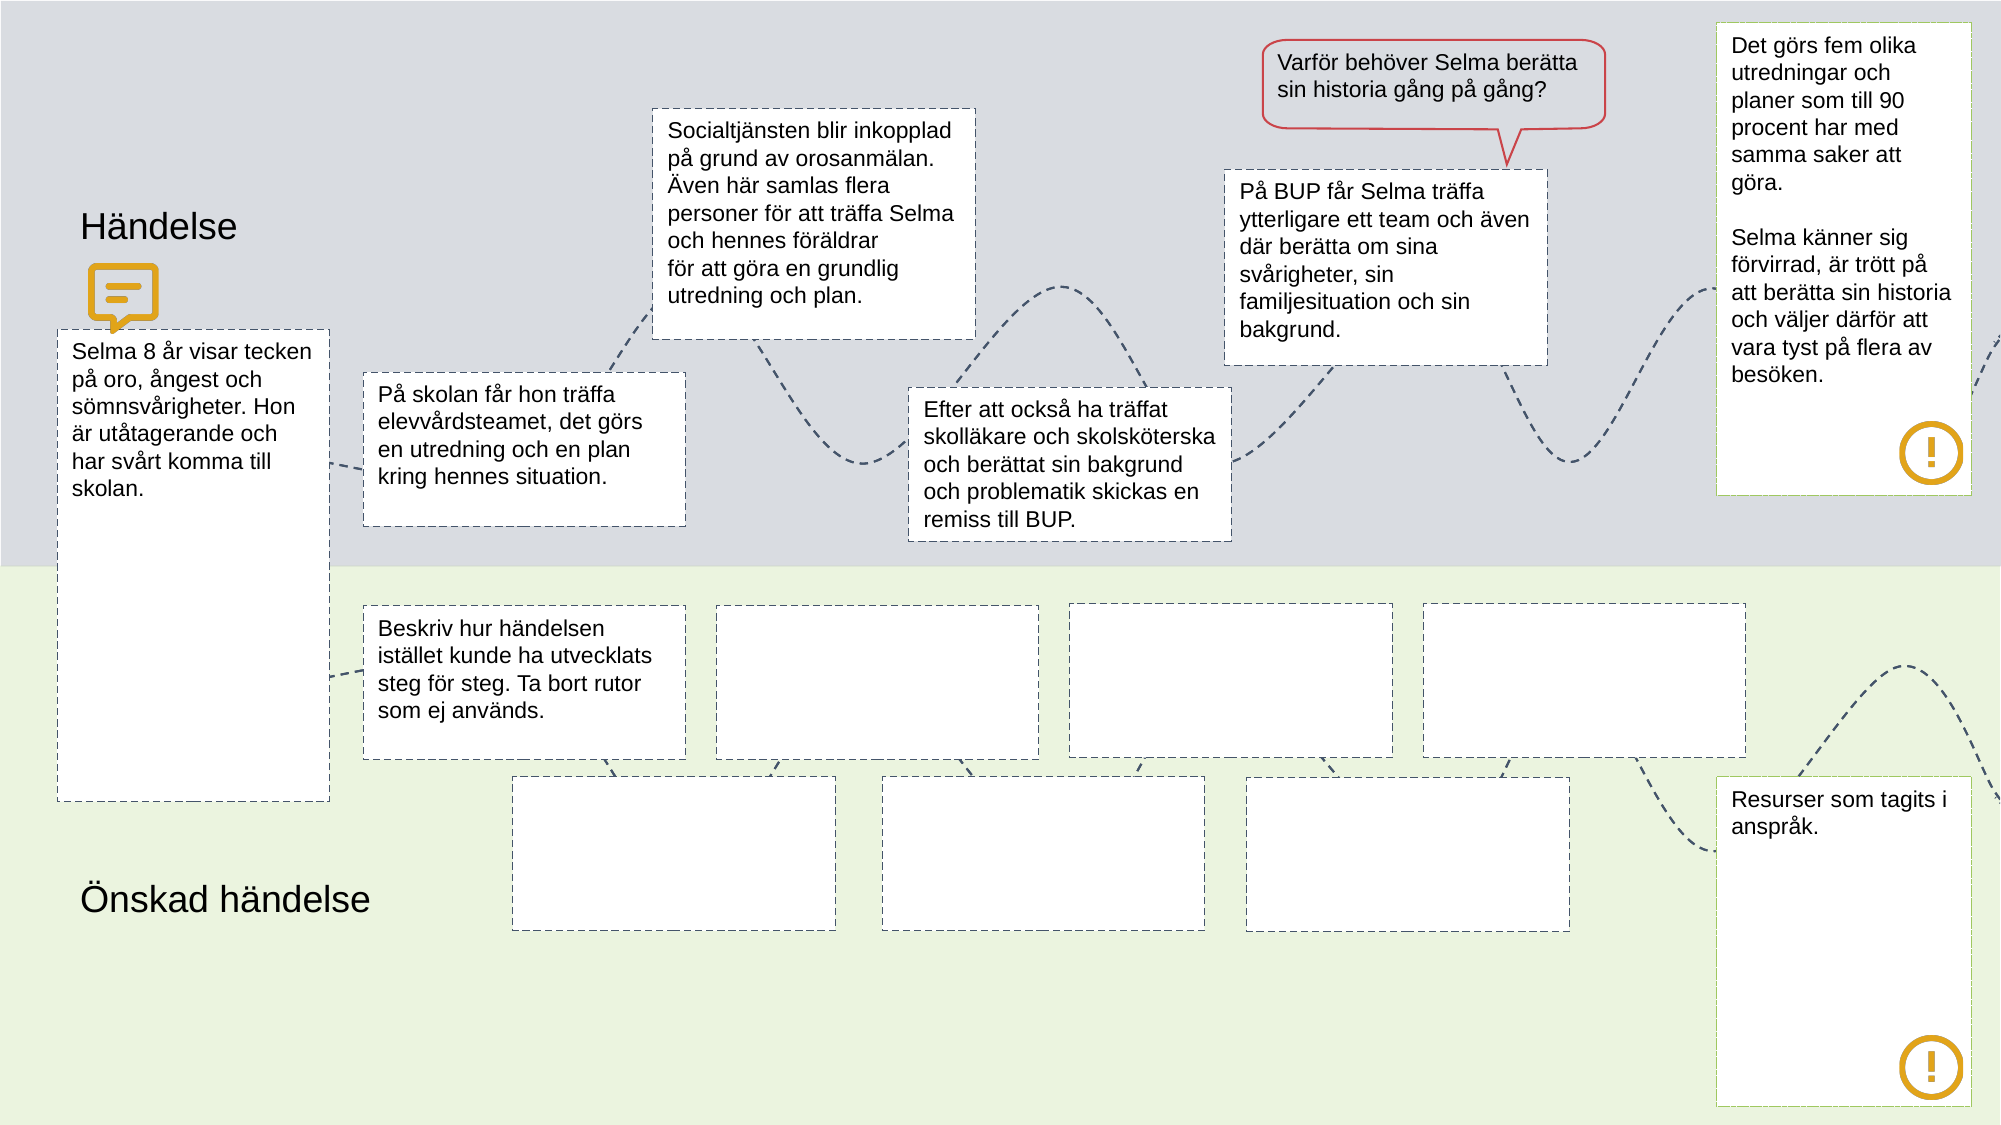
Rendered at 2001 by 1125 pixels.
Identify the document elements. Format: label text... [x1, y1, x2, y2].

text_box Efter att också ha träffat skolläkare och skolsköterska och berättat sin bakgrund och problematik skickas en remiss till BUP. [908, 387, 1232, 542]
text_box [882, 776, 1205, 931]
text_box [1972, 334, 2000, 396]
picture [1899, 1035, 1964, 1100]
text_box [512, 776, 836, 931]
text_box [330, 459, 363, 471]
text_box [1797, 665, 2000, 804]
text_box På BUP får Selma träffa ytterligare ett team och även där berätta om sina svårigheter, sin familjesituation och sin bakgrund. [1224, 169, 1548, 366]
text_box Önskad händelse [65, 867, 465, 928]
text_box [608, 307, 908, 465]
text_box Selma 8 år visar tecken på oro, ångest och sömnsvårigheter. Hon är utåtagerande och har svårt komma till skolan. [57, 329, 330, 802]
text_box [603, 703, 781, 776]
text_box Resurser som tagits i anspråk. [1716, 776, 1972, 1107]
text_box [1232, 287, 1716, 463]
text_box [1069, 603, 1393, 758]
text_box [1423, 603, 1746, 758]
text_box [1320, 754, 1716, 853]
text_box Varför behöver Selma berätta sin historia gång på gång? [1261, 38, 1607, 168]
text_box [1246, 777, 1570, 932]
text_box På skolan får hon träffa elevvårdsteamet, det görs en utredning och en plan kring hennes situation. [363, 372, 686, 527]
text_box Det görs fem olika utredningar och planer som till 90 procent har med samma saker att göra. Selma känner sig förvirrad, är trött på att berätta sin historia och väljer därför att vara tyst på flera av besöken. [1716, 22, 1972, 496]
text_box [958, 728, 1146, 776]
text_box [330, 669, 363, 681]
text_box Händelse [65, 195, 385, 255]
picture [1899, 421, 1964, 485]
text_box Beskriv hur händelsen istället kunde ha utvecklats steg för steg. Ta bort rutor som ej används. [363, 605, 686, 760]
text_box [951, 285, 1148, 387]
picture [88, 263, 159, 334]
text_box [716, 605, 1039, 760]
text_box Socialtjänsten blir inkopplad på grund av orosanmälan. Även här samlas flera personer för att träffa Selma och hennes föräldrar för att göra en grundlig utredning och plan. [652, 108, 976, 340]
